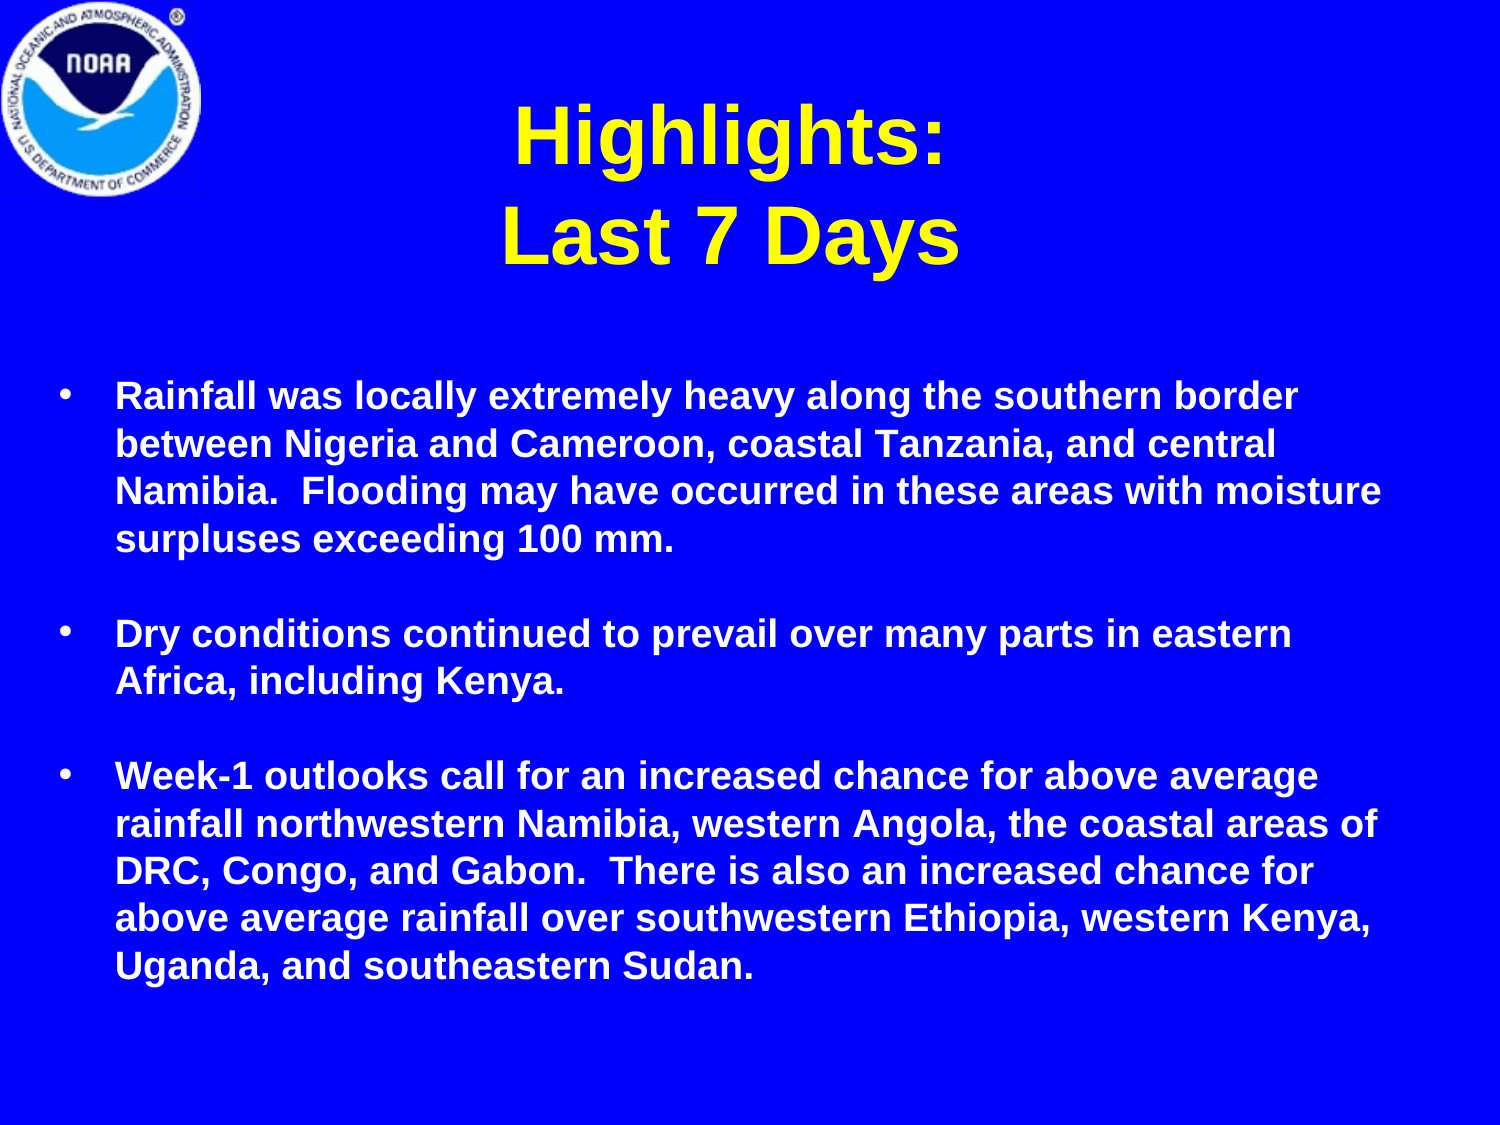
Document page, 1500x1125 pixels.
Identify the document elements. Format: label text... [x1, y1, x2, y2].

picture [0, 0, 200, 200]
title Highlights: Last 7 Days [137, 87, 1325, 275]
text_box Rainfall was locally extremely heavy along the southern border between Nigeria and Cameroon, coastal Tanzania, and central Namibia. Flooding may have occurred in these areas with moisture surpluses exceeding 100 mm. Dry conditions continued to prevail over many parts in eastern Africa, including Kenya. Week-1 outlooks call for an increased chance for above average rainfall northwestern Namibia, western Angola, the coastal areas of DRC, Congo, and Gabon. There is also an increased chance for above average rainfall over southwestern Ethiopia, western Kenya, Uganda, and southeastern Sudan. [43, 362, 1432, 1025]
